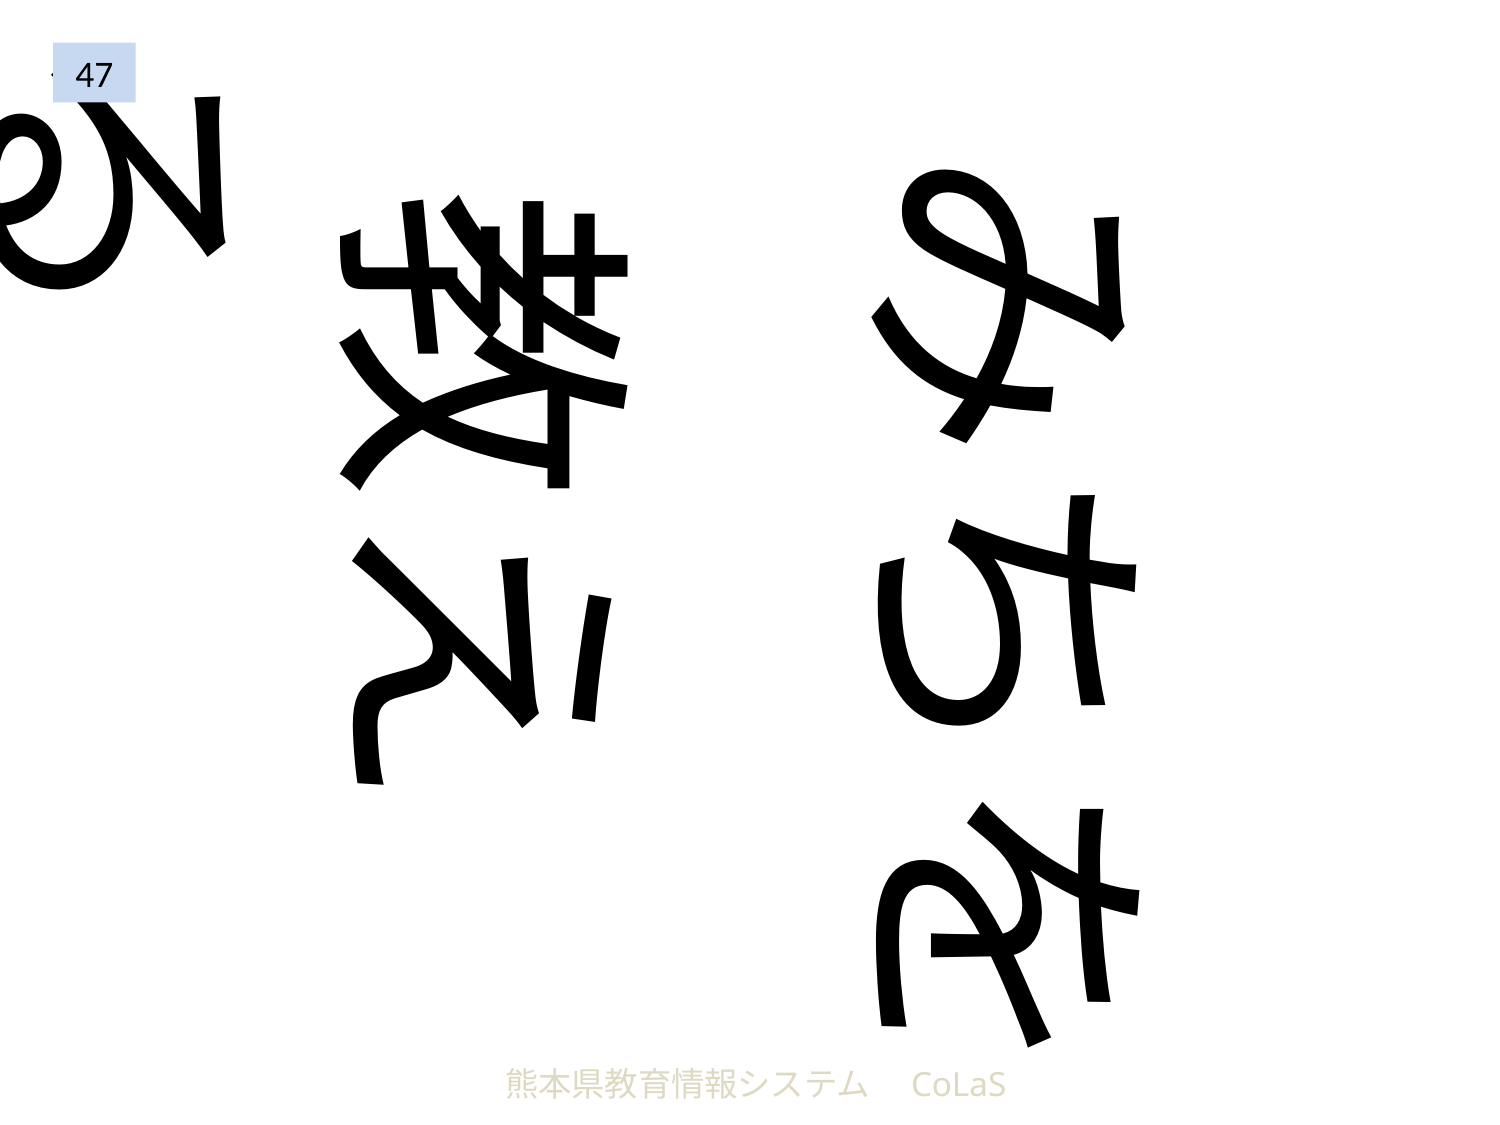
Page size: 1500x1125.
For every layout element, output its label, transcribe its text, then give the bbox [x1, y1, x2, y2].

text_box 47 [53, 42, 136, 103]
text_box みちを 教える [271, 7, 1211, 1125]
